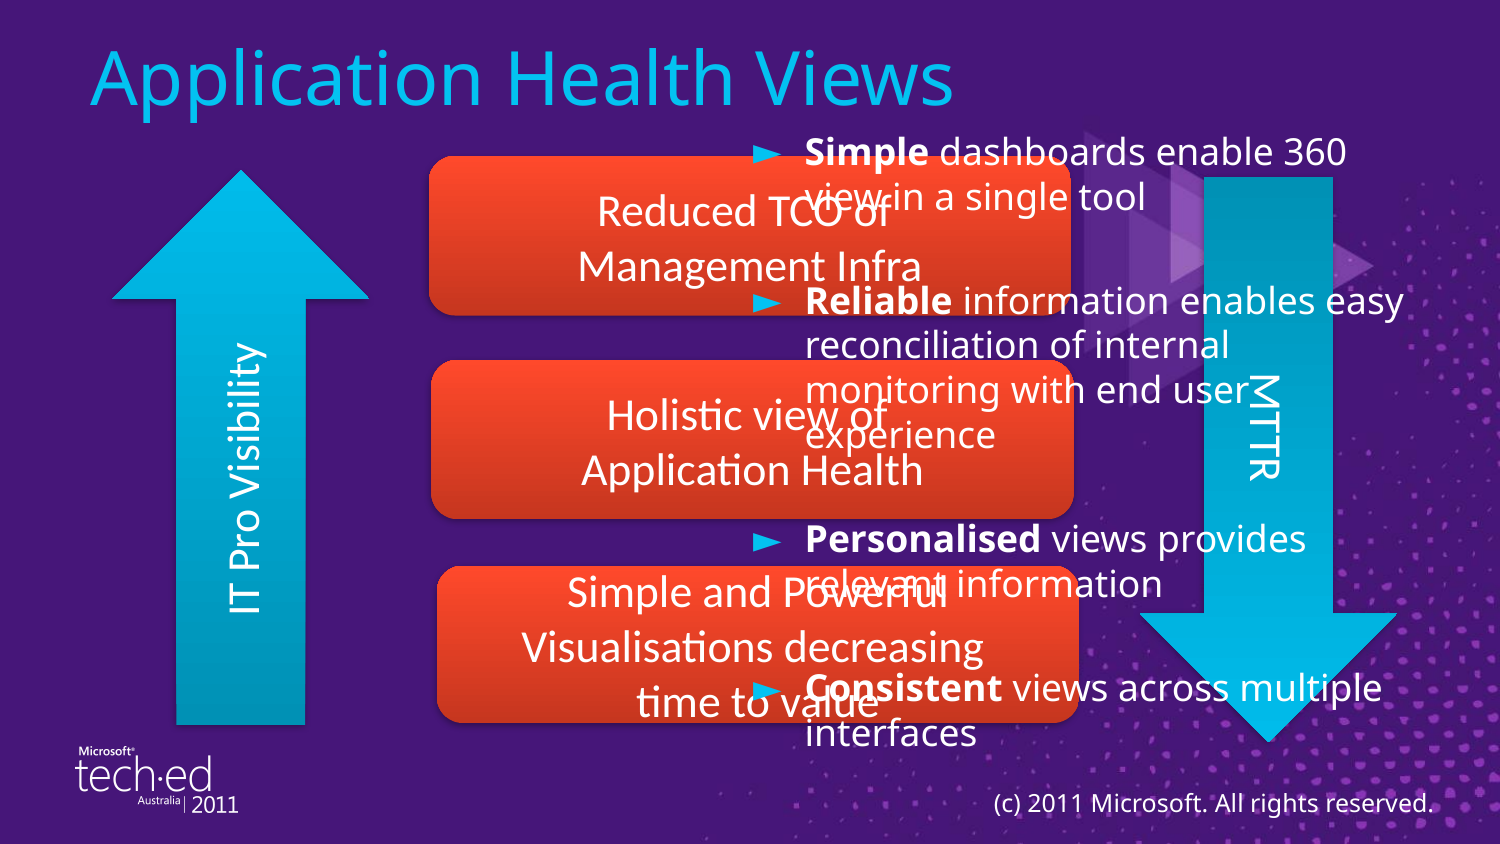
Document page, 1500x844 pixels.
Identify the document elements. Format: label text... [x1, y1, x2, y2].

text_box Simple and Powerful Visualisations decreasing time to value [436, 565, 738, 724]
text_box Reduced TCO of Management Infra [428, 155, 738, 316]
title Application Health Views [75, 5, 1425, 147]
picture [0, 0, 1500, 844]
footer (c) 2011 Microsoft. All rights reserved. [975, 782, 1450, 827]
text_box IT Pro Visibility [112, 170, 370, 725]
text_box Holistic view of Application Health [431, 359, 738, 520]
text_box Simple dashboards enable 360 view in a single tool Reliable information enables easy reconciliation of internal monitoring with end user experience Personalised views provides relevant information Consistent views across multiple interfaces [738, 120, 1440, 762]
